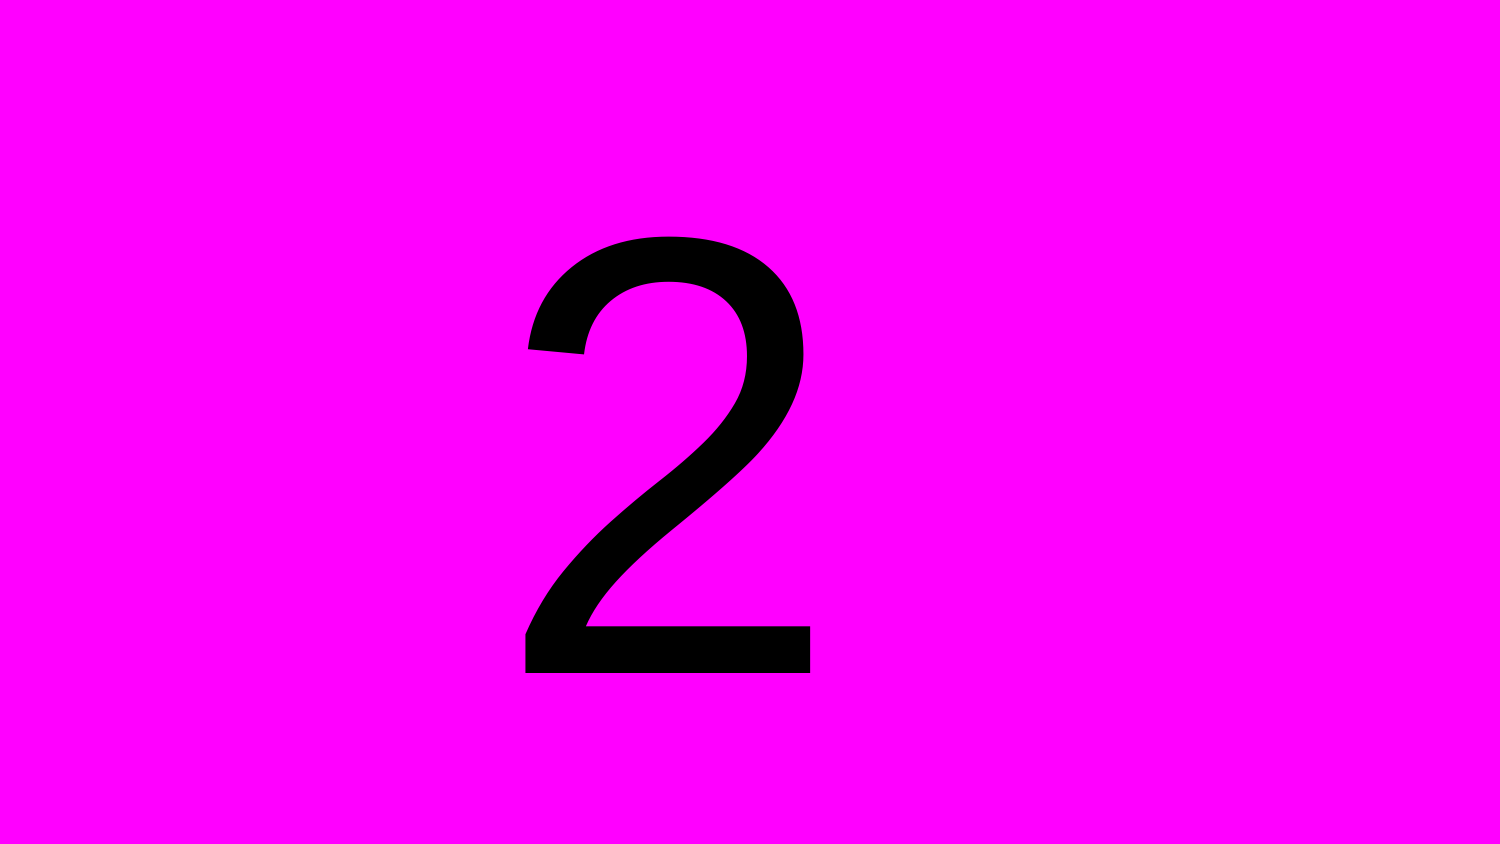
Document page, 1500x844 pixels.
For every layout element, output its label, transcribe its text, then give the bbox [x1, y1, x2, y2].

text_box 2 [479, 33, 1331, 660]
